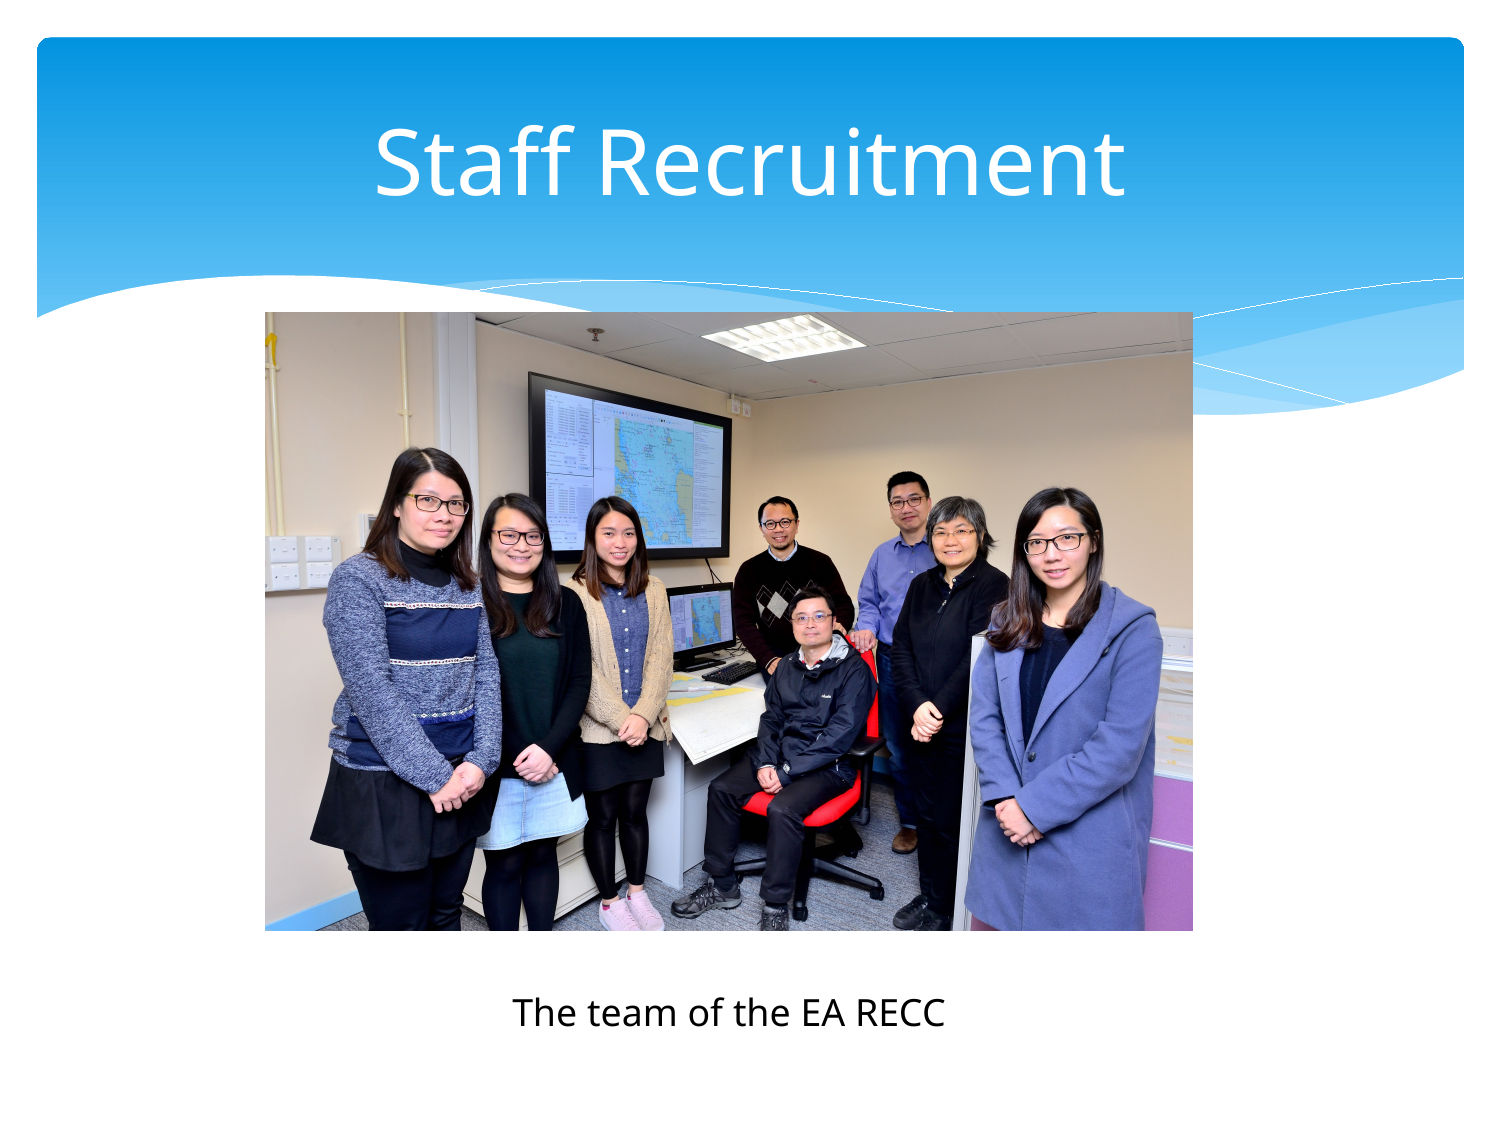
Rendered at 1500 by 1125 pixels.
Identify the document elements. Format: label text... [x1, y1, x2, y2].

title Staff Recruitment [75, 55, 1425, 261]
picture [265, 312, 1194, 931]
text_box The team of the EA RECC [497, 982, 962, 1042]
